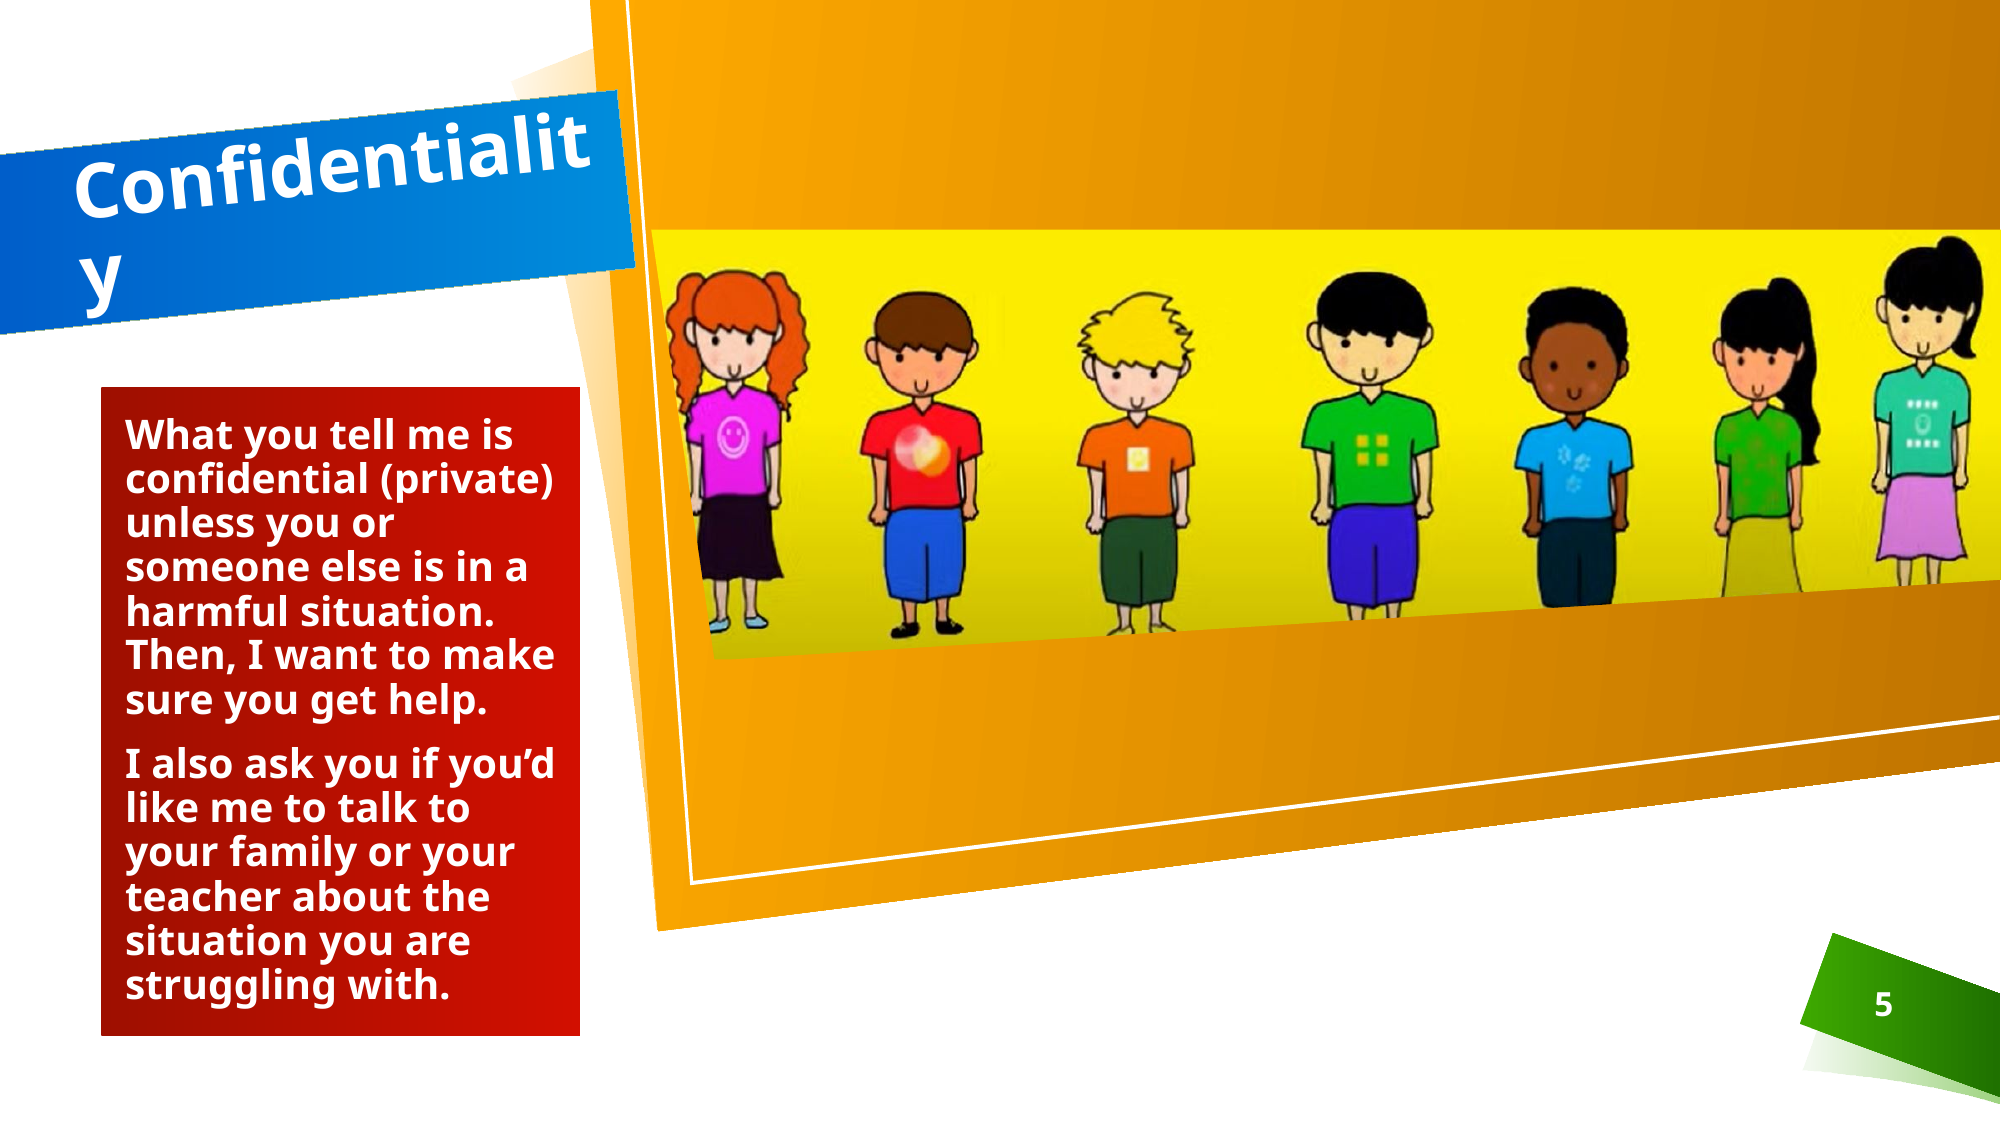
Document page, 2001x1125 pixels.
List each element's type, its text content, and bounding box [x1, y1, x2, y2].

picture [651, 229, 2001, 660]
list What you tell me is confidential (private) unless you or someone else is in a harmful situation. Then, I want to make sure you get help. I also ask you if you’d like me to talk to your family or your teacher about the situation you are struggling with. [101, 387, 580, 1036]
slide_number 5 [1831, 975, 1937, 1036]
title Confidentiality [0, 89, 636, 335]
